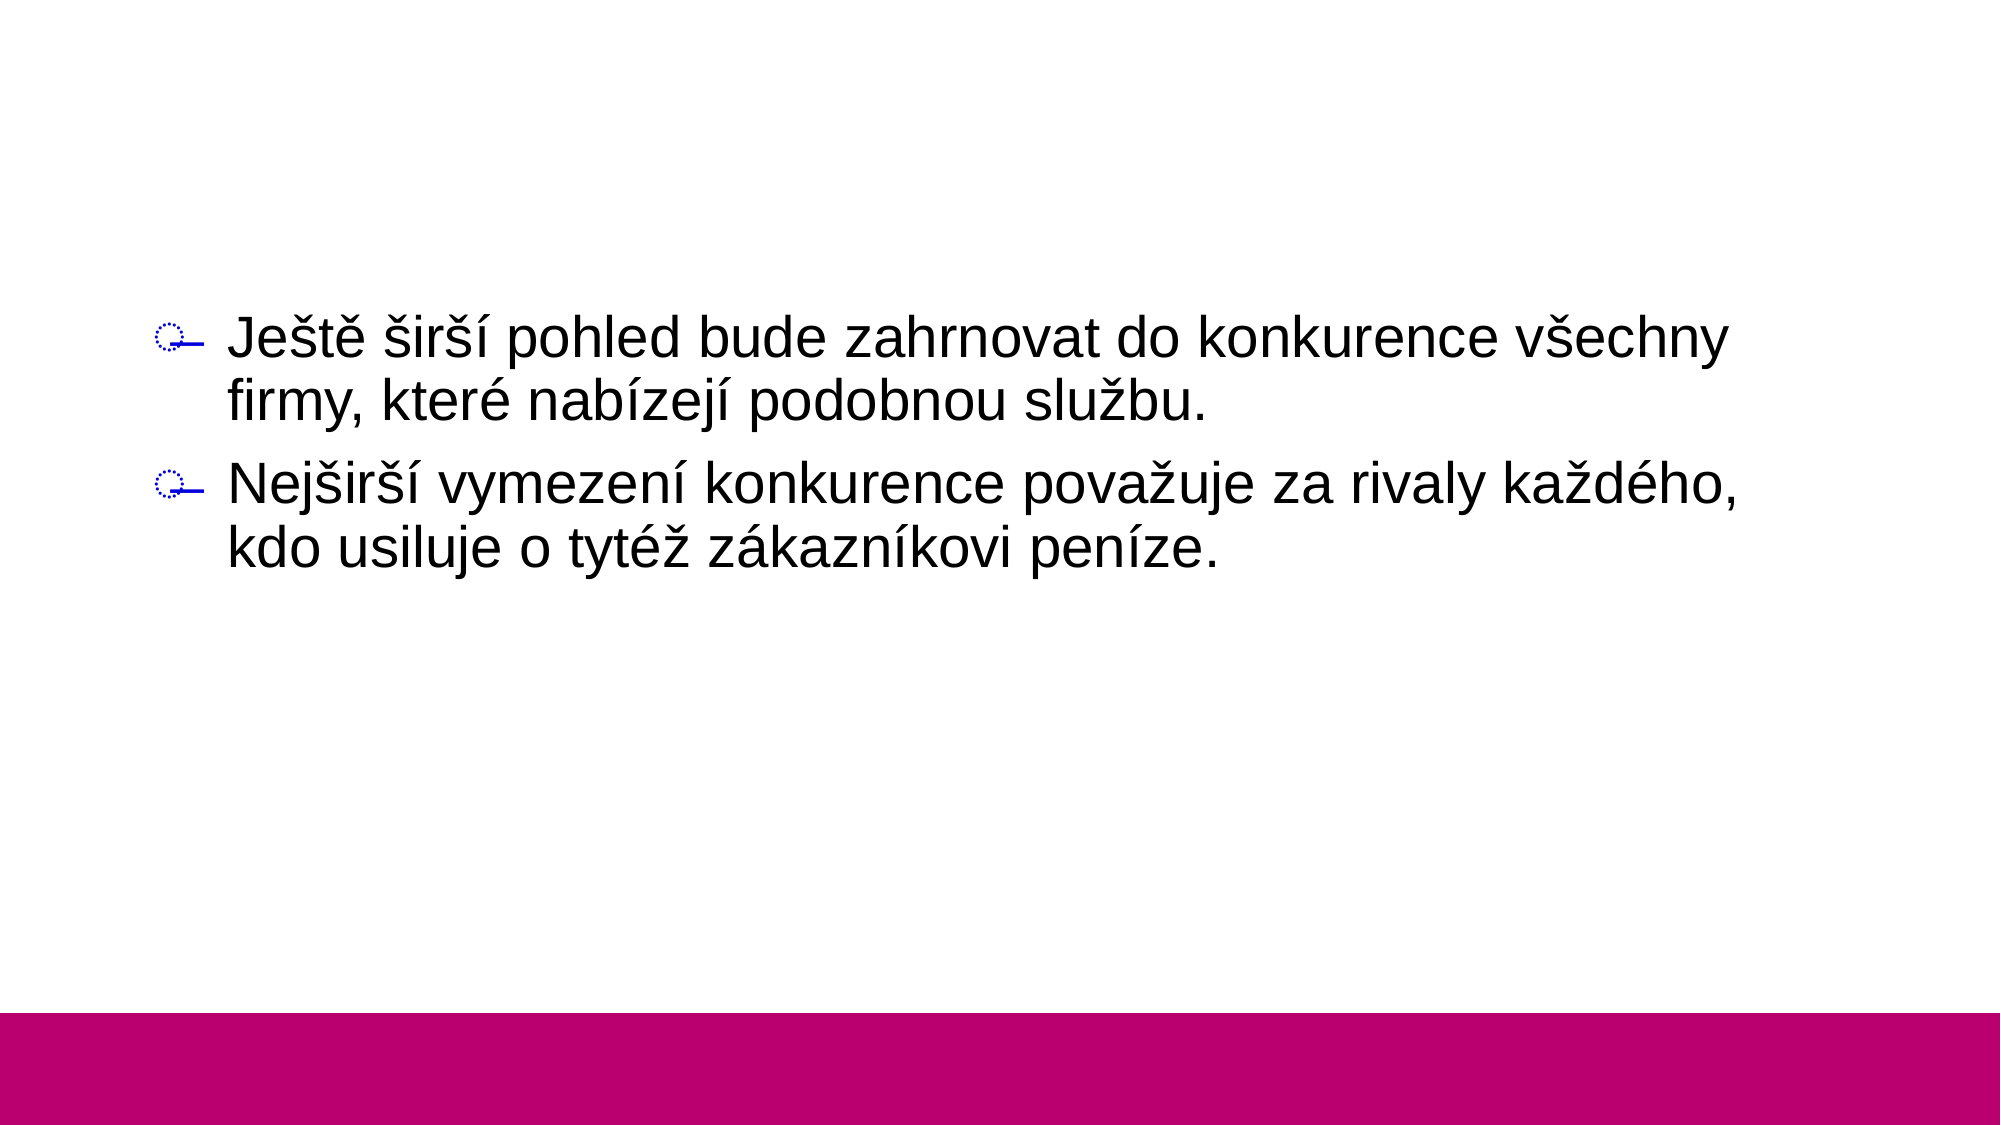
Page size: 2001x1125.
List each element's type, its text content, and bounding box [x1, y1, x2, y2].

list Ještě širší pohled bude zahrnovat do konkurence všechny firmy, které nabízejí podobnou službu. Nejširší vymezení konkurence považuje za rivaly každého, kdo usiluje o tytéž zákazníkovi peníze. [137, 299, 1863, 1014]
